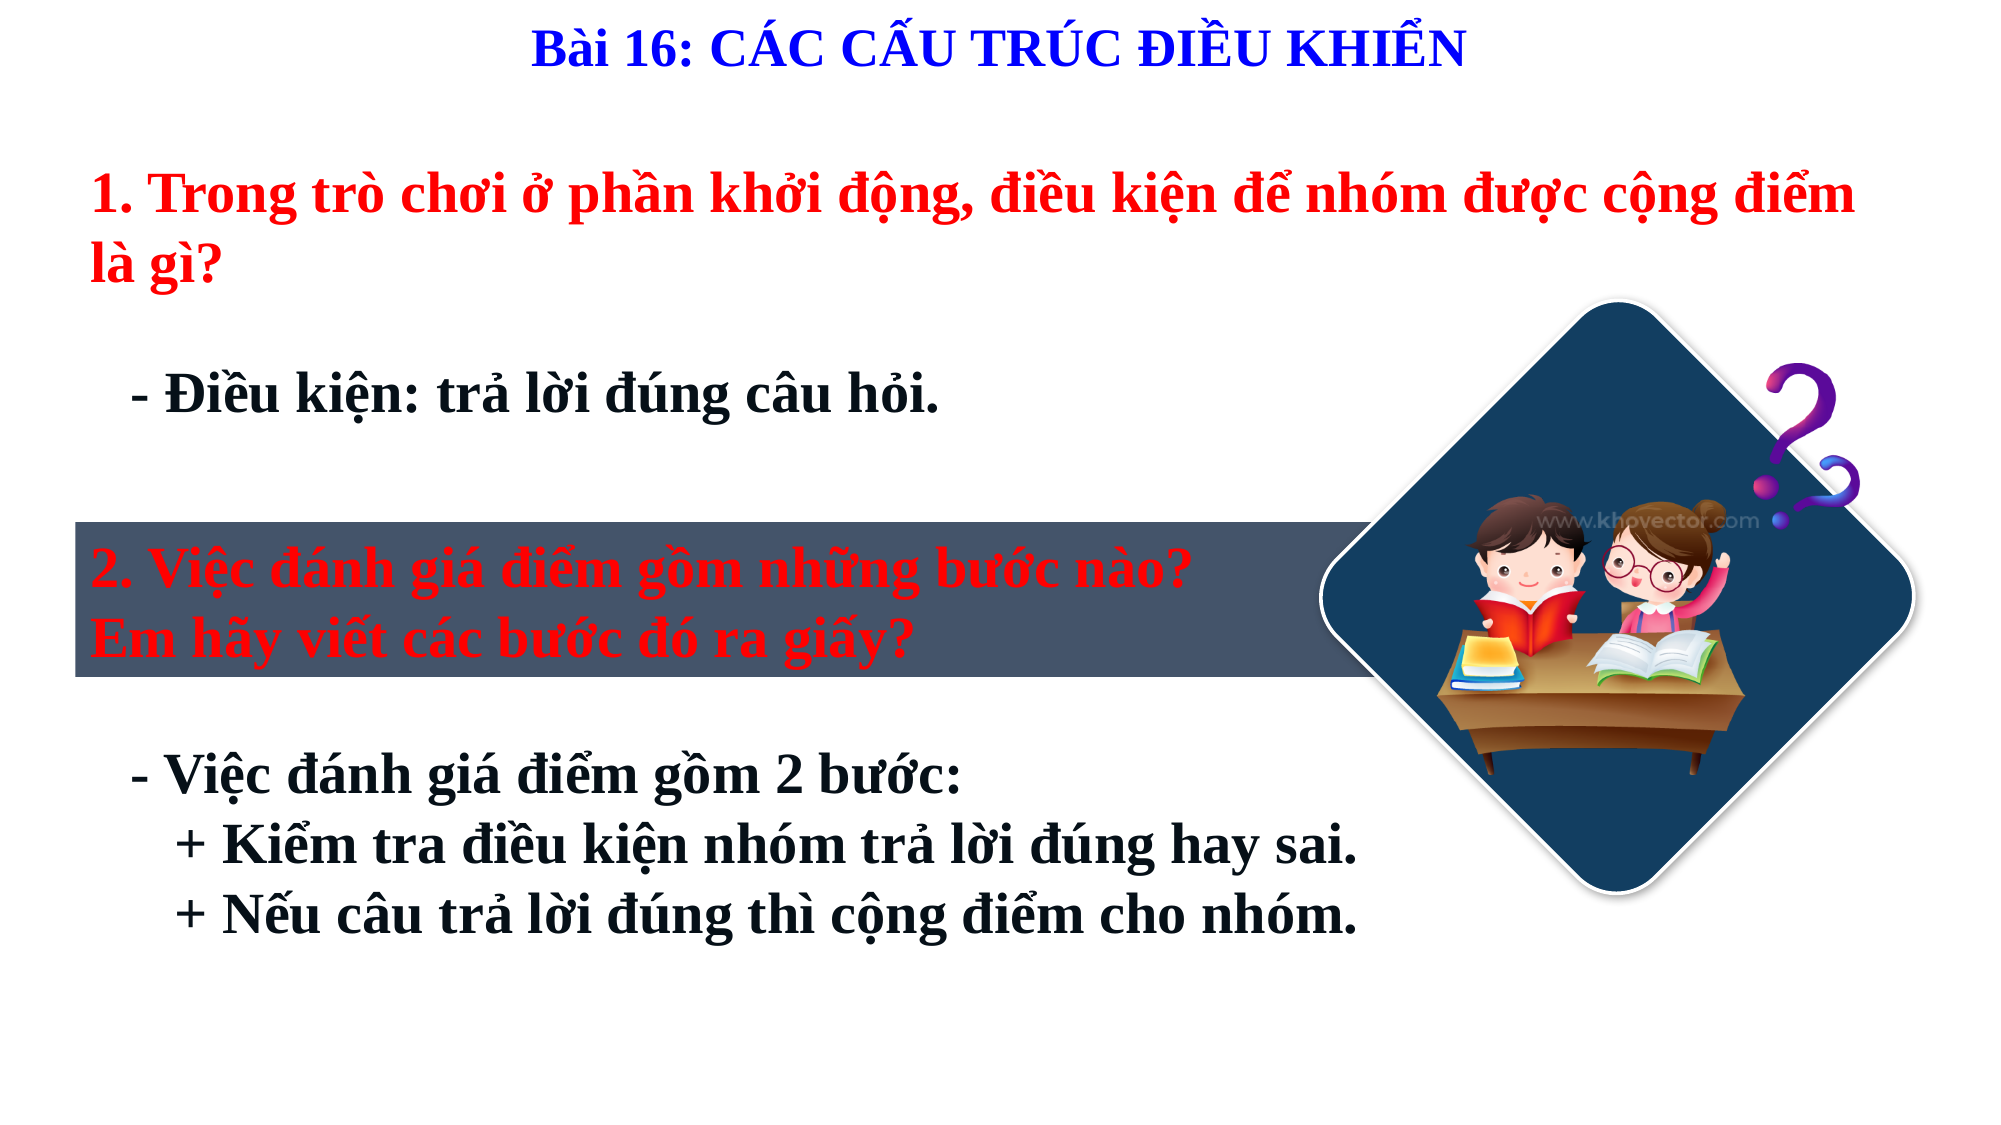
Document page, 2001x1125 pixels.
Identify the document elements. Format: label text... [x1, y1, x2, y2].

text_box - Việc đánh giá điểm gồm 2 bước: + Kiểm tra điều kiện nhóm trả lời đúng hay sai. + Nếu câu trả lời đúng thì cộng điểm cho nhóm. [116, 727, 1618, 953]
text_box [1391, 775, 1844, 822]
text_box 2. Việc đánh giá điểm gồm những bước nào? Em hãy viết các bước đó ra giấy? [75, 522, 1359, 677]
picture [1359, 267, 1937, 775]
text_box 1. Trong trò chơi ở phần khởi động, điều kiện để nhóm được cộng điểm là gì? [75, 147, 1917, 302]
text_box Bài 16: CÁC CẤU TRÚC ĐIỀU KHIỂN [0, 4, 2000, 85]
text_box - Điều kiện: trả lời đúng câu hỏi. [116, 347, 1359, 432]
